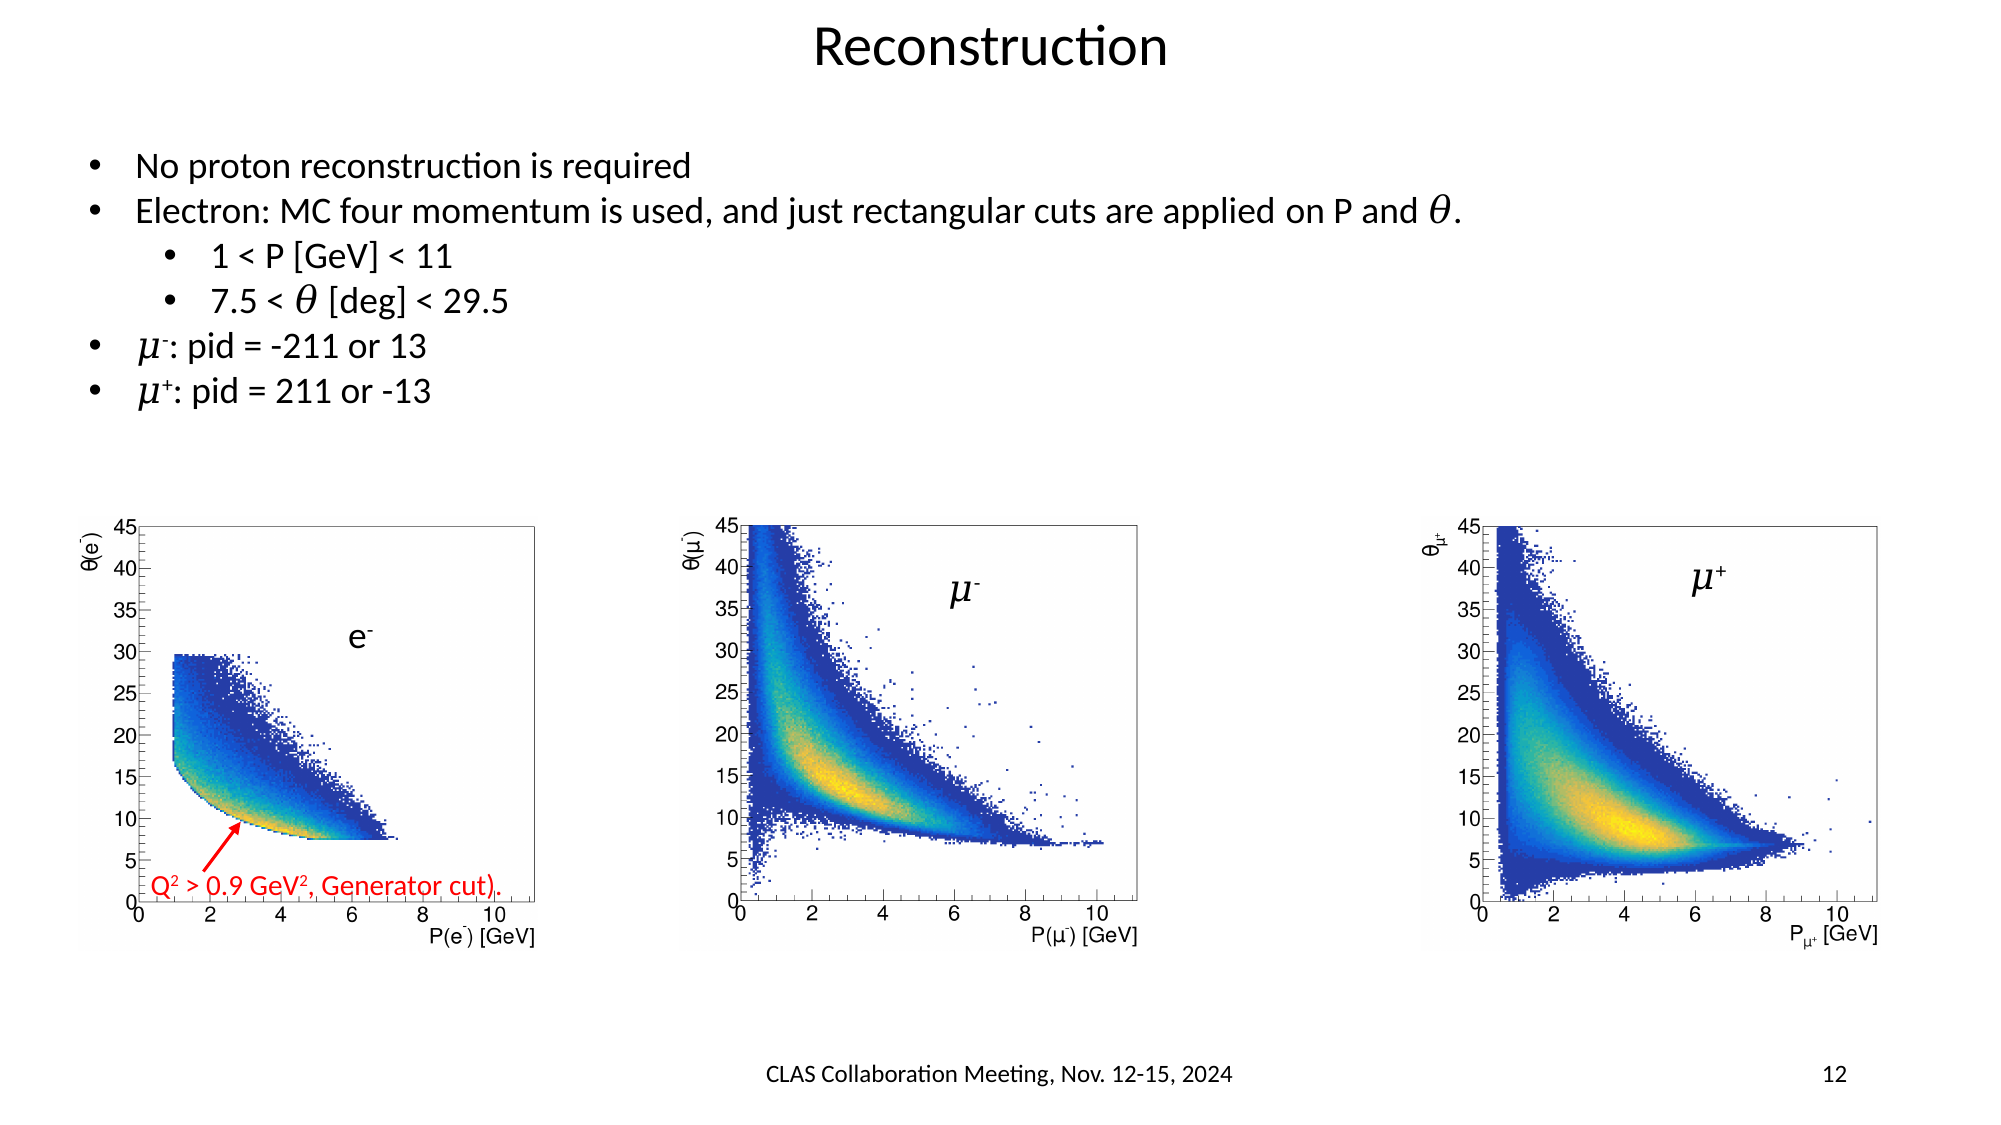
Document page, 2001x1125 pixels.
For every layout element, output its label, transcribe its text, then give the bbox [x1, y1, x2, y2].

text_box No proton reconstruction is required Electron: MC four momentum is used, and just rectangular cuts are applied on P and 𝜃. 1 < P [GeV] < 11 7.5 < 𝜃 [deg] < 29.5 𝜇-: pid = -211 or 13 𝜇+: pid = 211 or -13 [73, 133, 1605, 419]
footer CLAS Collaboration Meeting, Nov. 12-15, 2024 [662, 1042, 1338, 1103]
slide_number 12 [1412, 1042, 1863, 1103]
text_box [678, 515, 1140, 952]
text_box Reconstruction [798, 0, 1202, 85]
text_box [1421, 515, 1882, 952]
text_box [78, 515, 539, 952]
